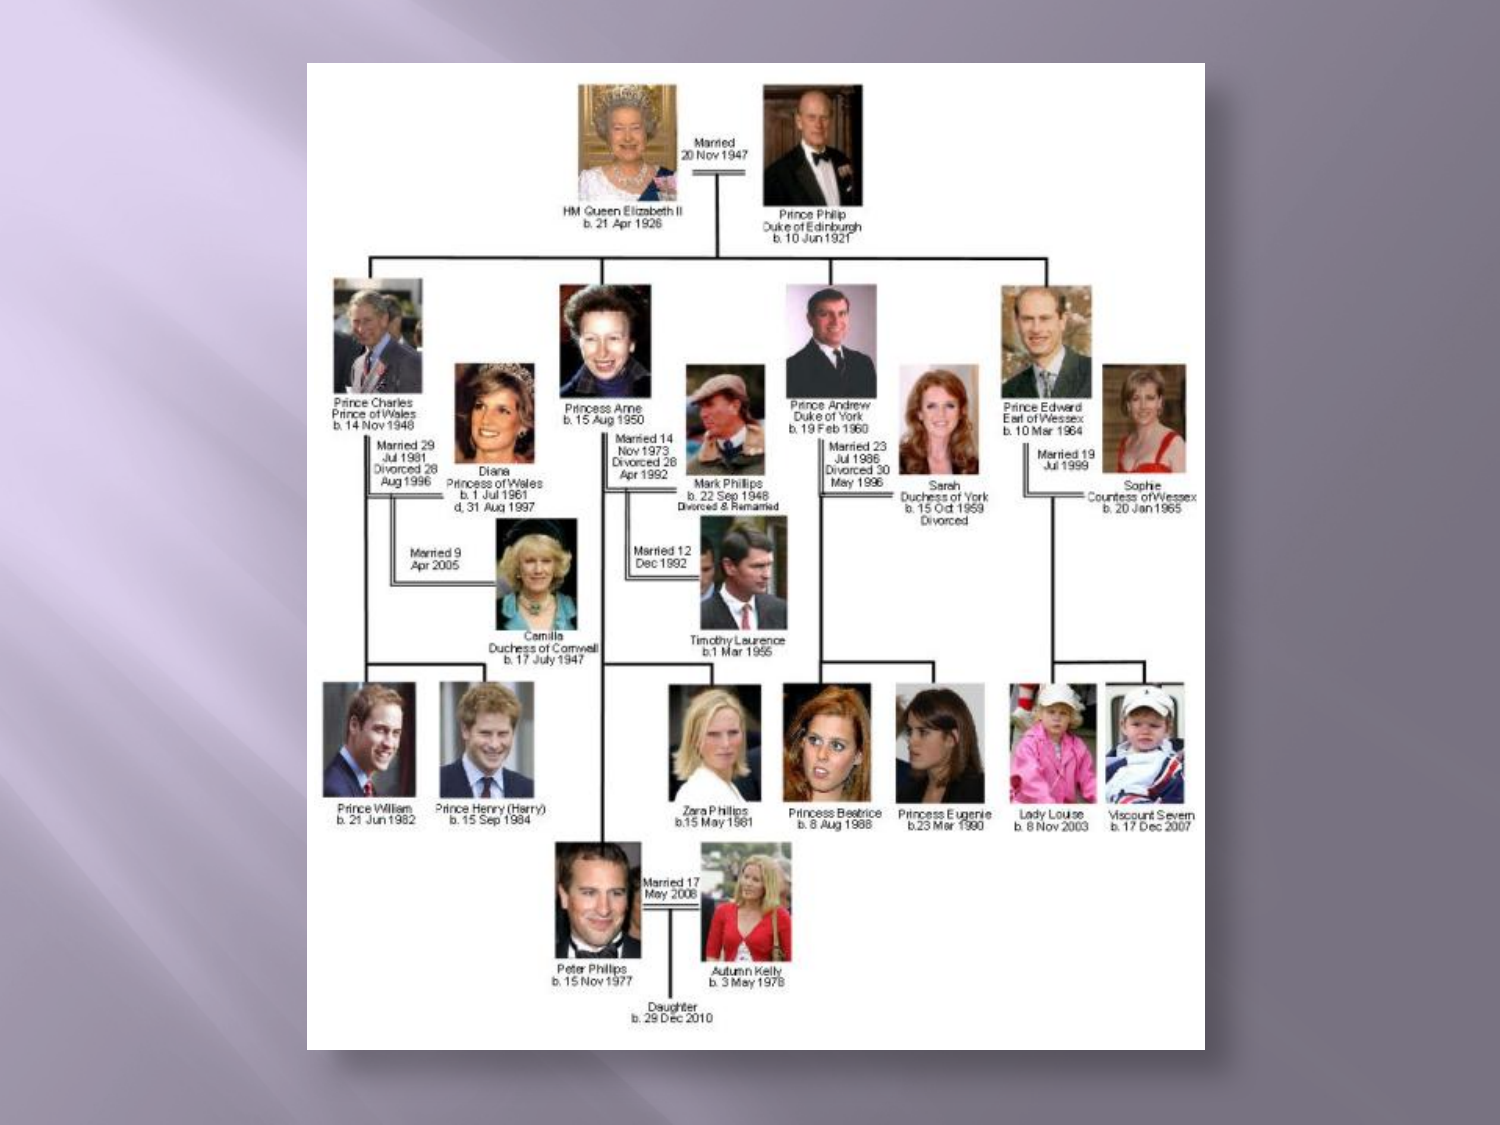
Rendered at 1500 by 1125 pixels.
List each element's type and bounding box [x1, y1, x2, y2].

picture [314, 70, 1198, 1044]
